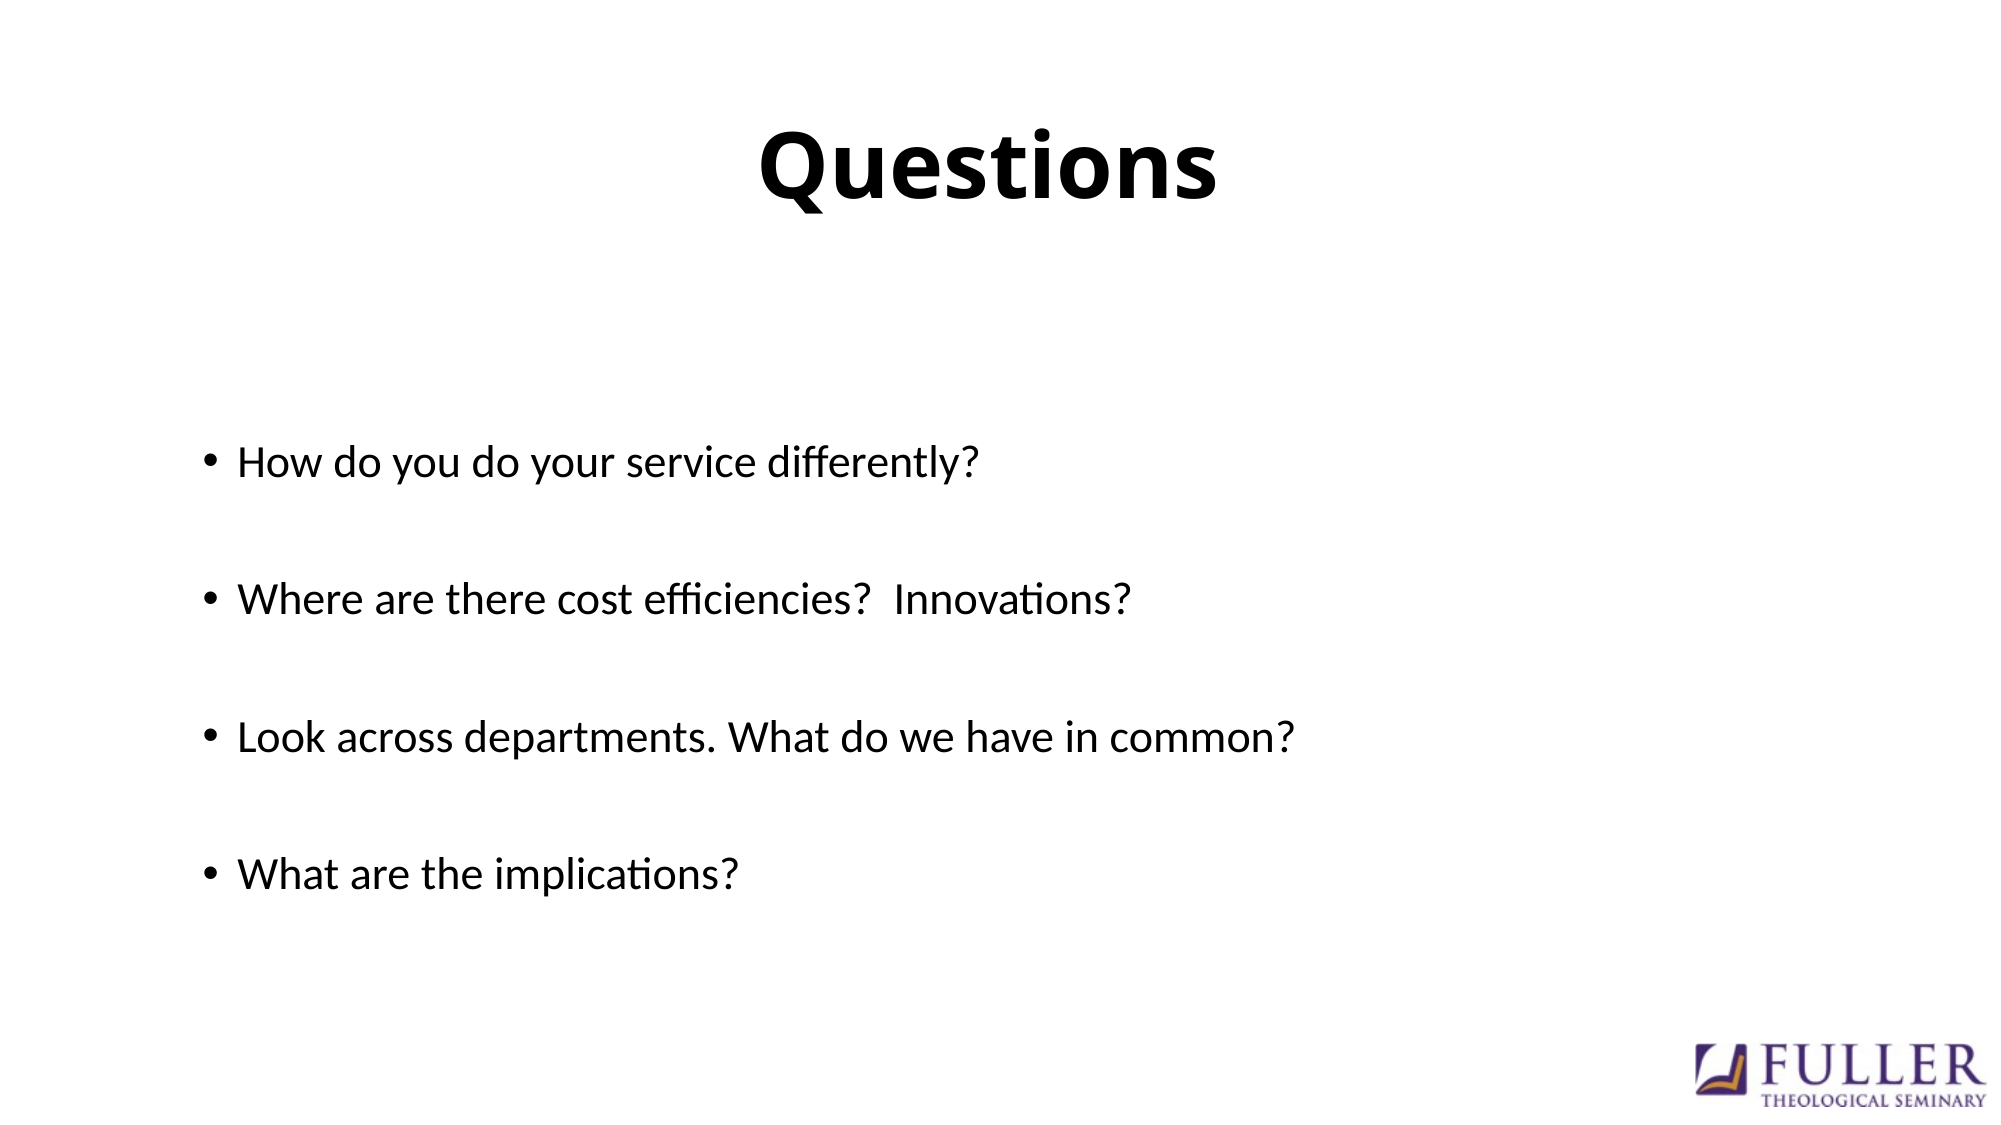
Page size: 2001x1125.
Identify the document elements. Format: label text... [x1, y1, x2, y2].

title Questions [137, 59, 1863, 278]
list How do you do your service differently? Where are there cost efficiencies? Innovations? Look across departments. What do we have in common? What are the implications? [187, 346, 1752, 908]
picture [1695, 1043, 1987, 1108]
